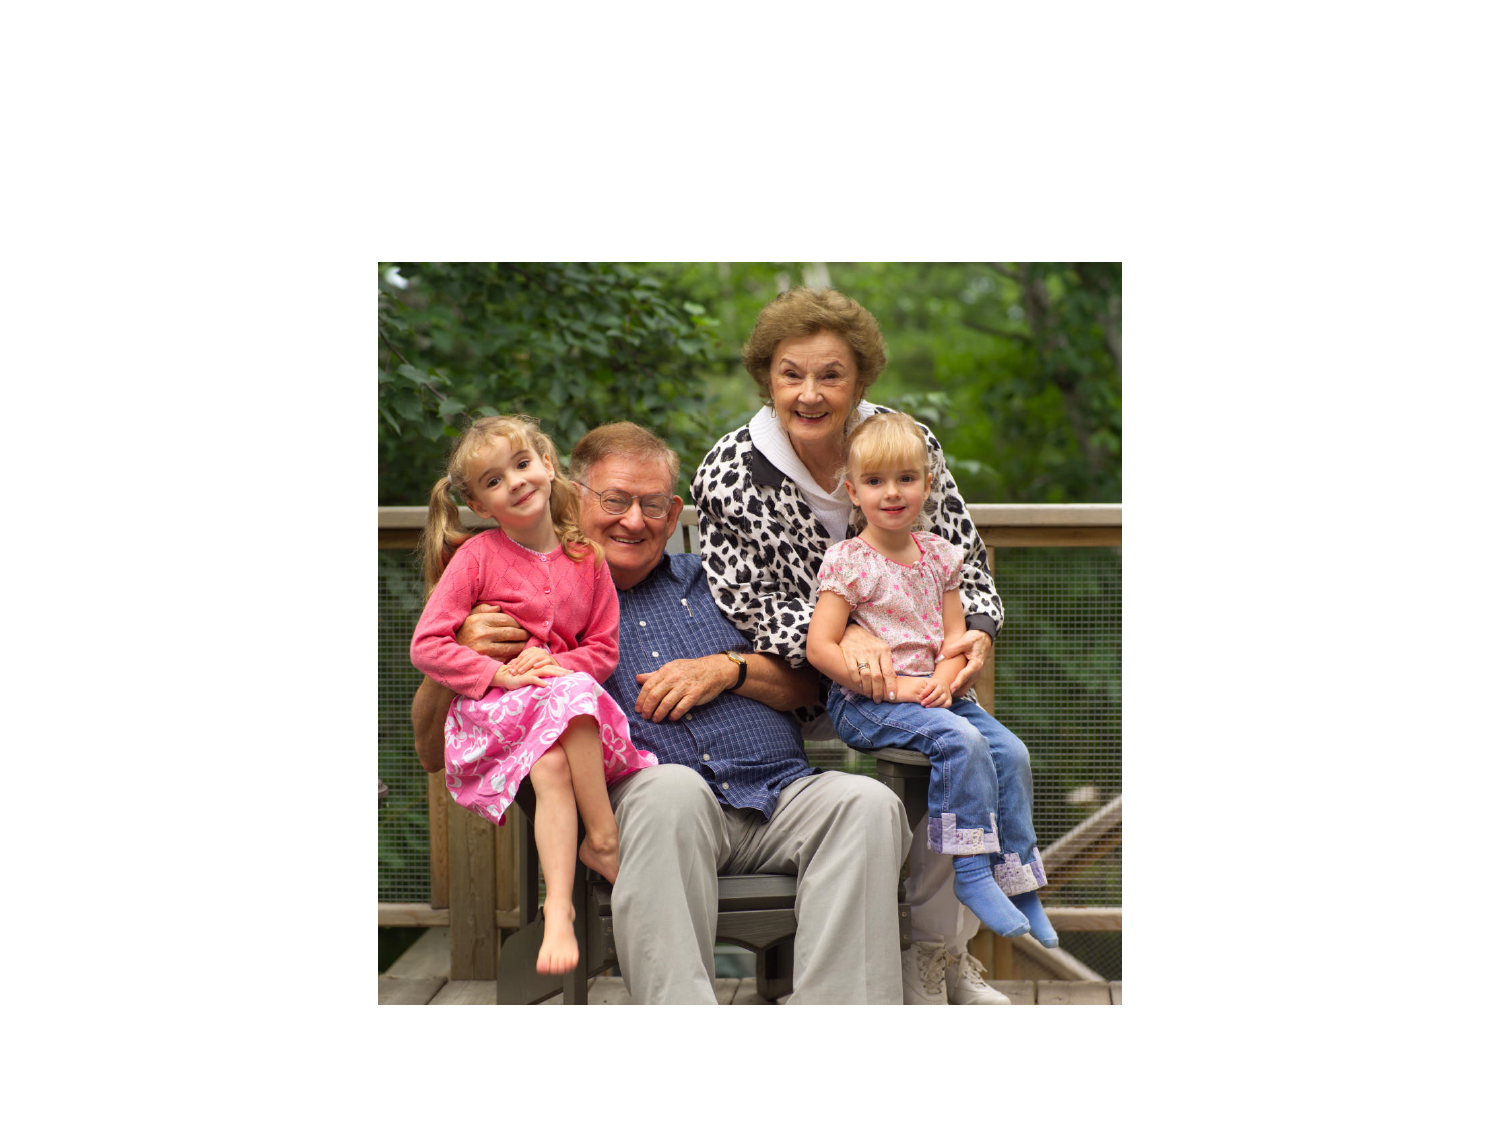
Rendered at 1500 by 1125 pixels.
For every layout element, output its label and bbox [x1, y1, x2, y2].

list [378, 262, 1122, 1006]
